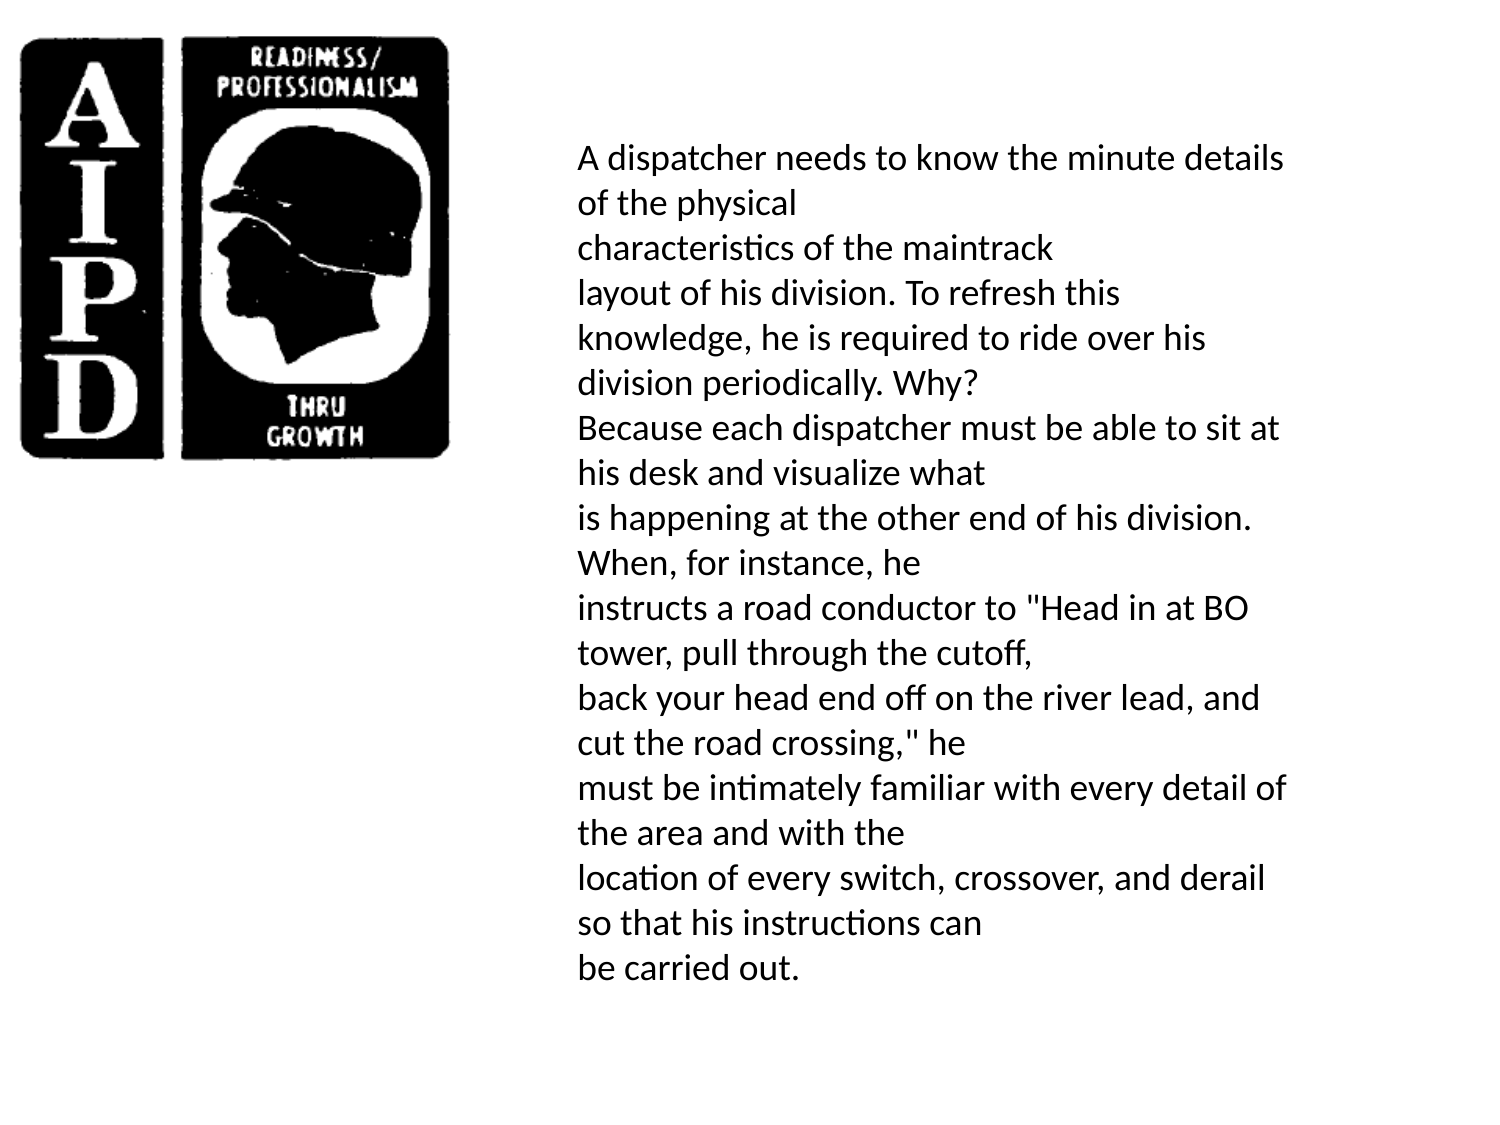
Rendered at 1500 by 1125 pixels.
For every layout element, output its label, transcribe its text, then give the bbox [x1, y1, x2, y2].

text_box A dispatcher needs to know the minute details of the physical characteristics of the maintrack layout of his division. To refresh this knowledge, he is required to ride over his division periodically. Why? Because each dispatcher must be able to sit at his desk and visualize what is happening at the other end of his division. When, for instance, he instructs a road conductor to "Head in at BO tower, pull through the cutoff, back your head end off on the river lead, and cut the road crossing," he must be intimately familiar with every detail of the area and with the location of every switch, crossover, and derail so that his instructions can be carried out. [562, 125, 1313, 995]
picture [3, 0, 479, 515]
